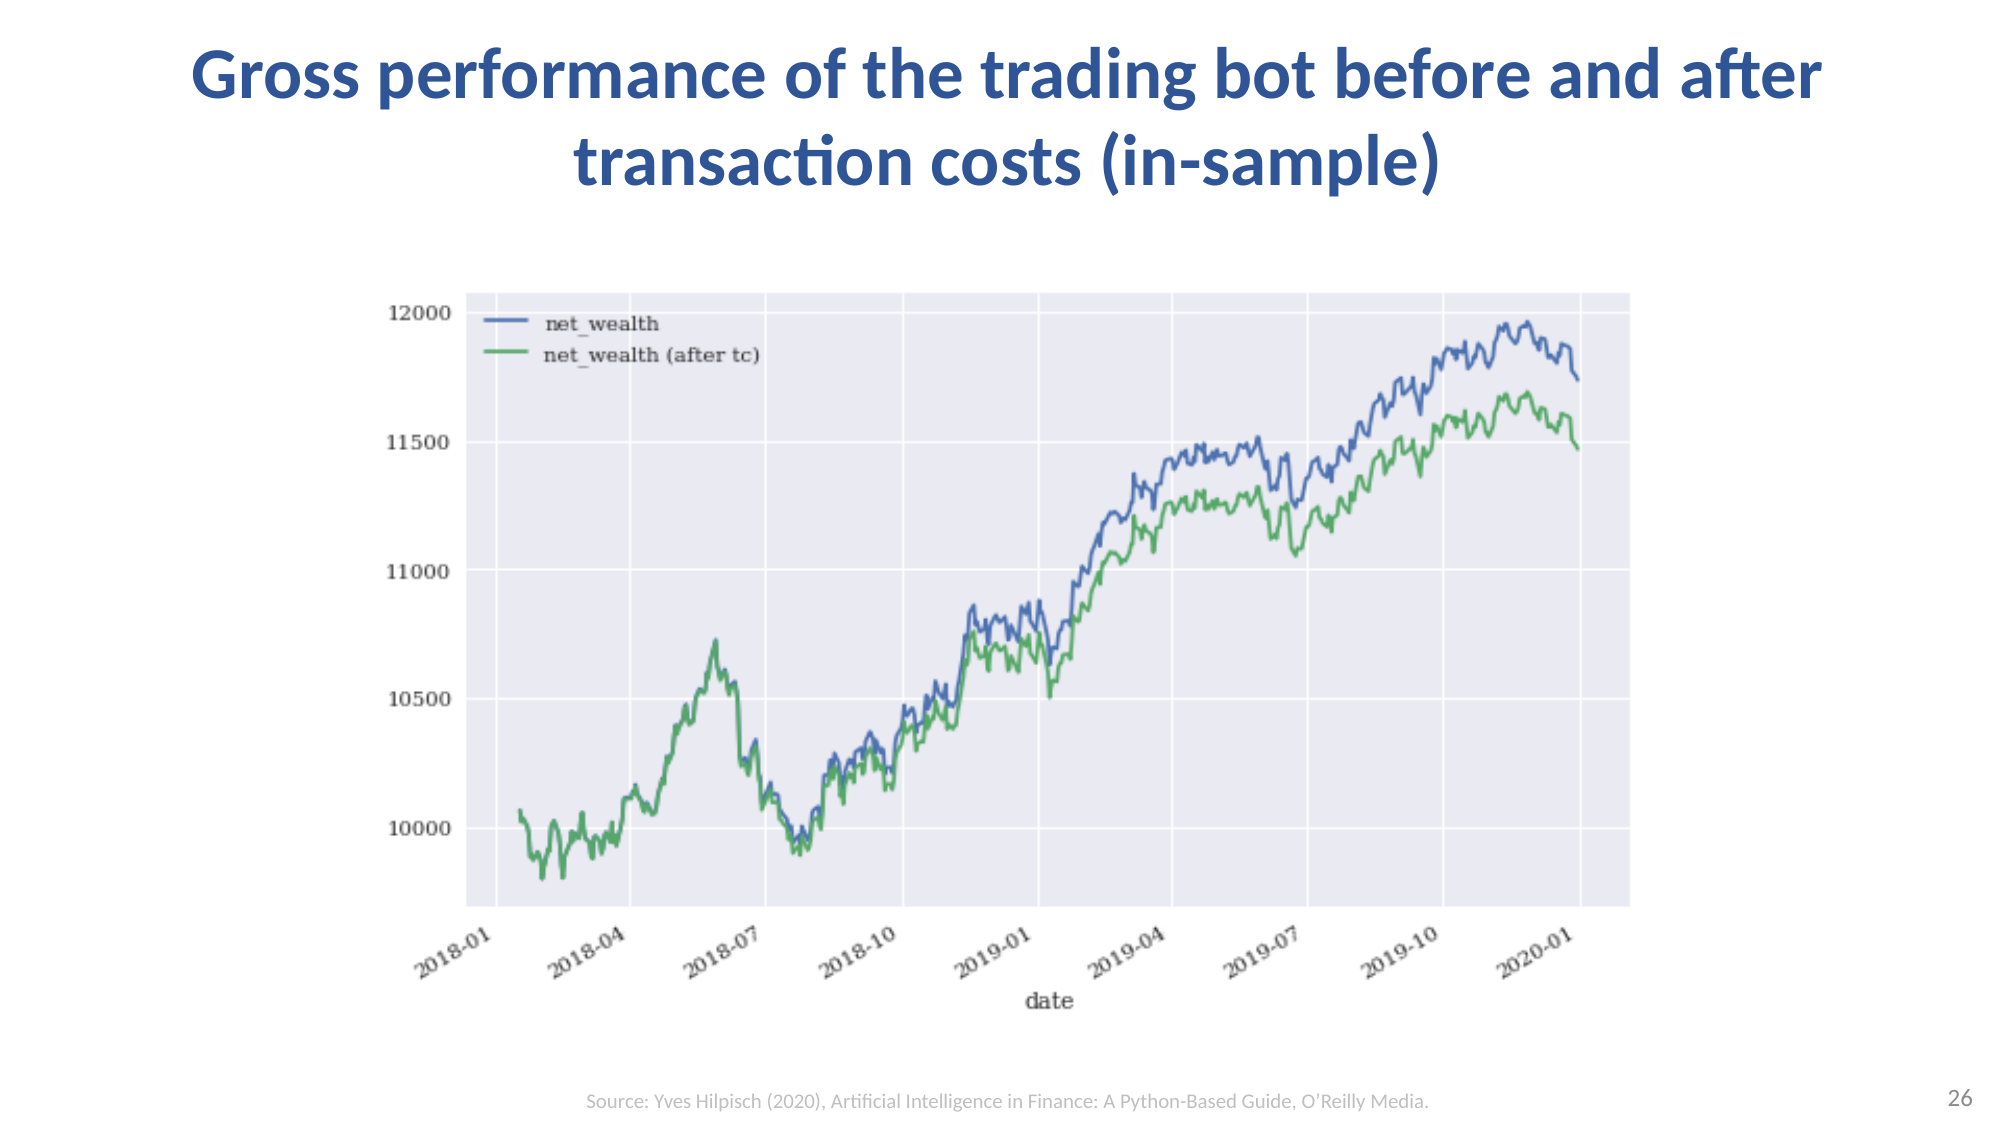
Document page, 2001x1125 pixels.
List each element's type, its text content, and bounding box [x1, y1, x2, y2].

text_box Source: Yves Hilpisch (2020), Artificial Intelligence in Finance: A Python-Based Guide, O’Reilly Media. [316, 1079, 1700, 1120]
title Gross performance of the trading bot before and after transaction costs (in-sample) [87, 16, 1929, 210]
slide_number 26 [1830, 1076, 1989, 1116]
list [371, 281, 1645, 1026]
